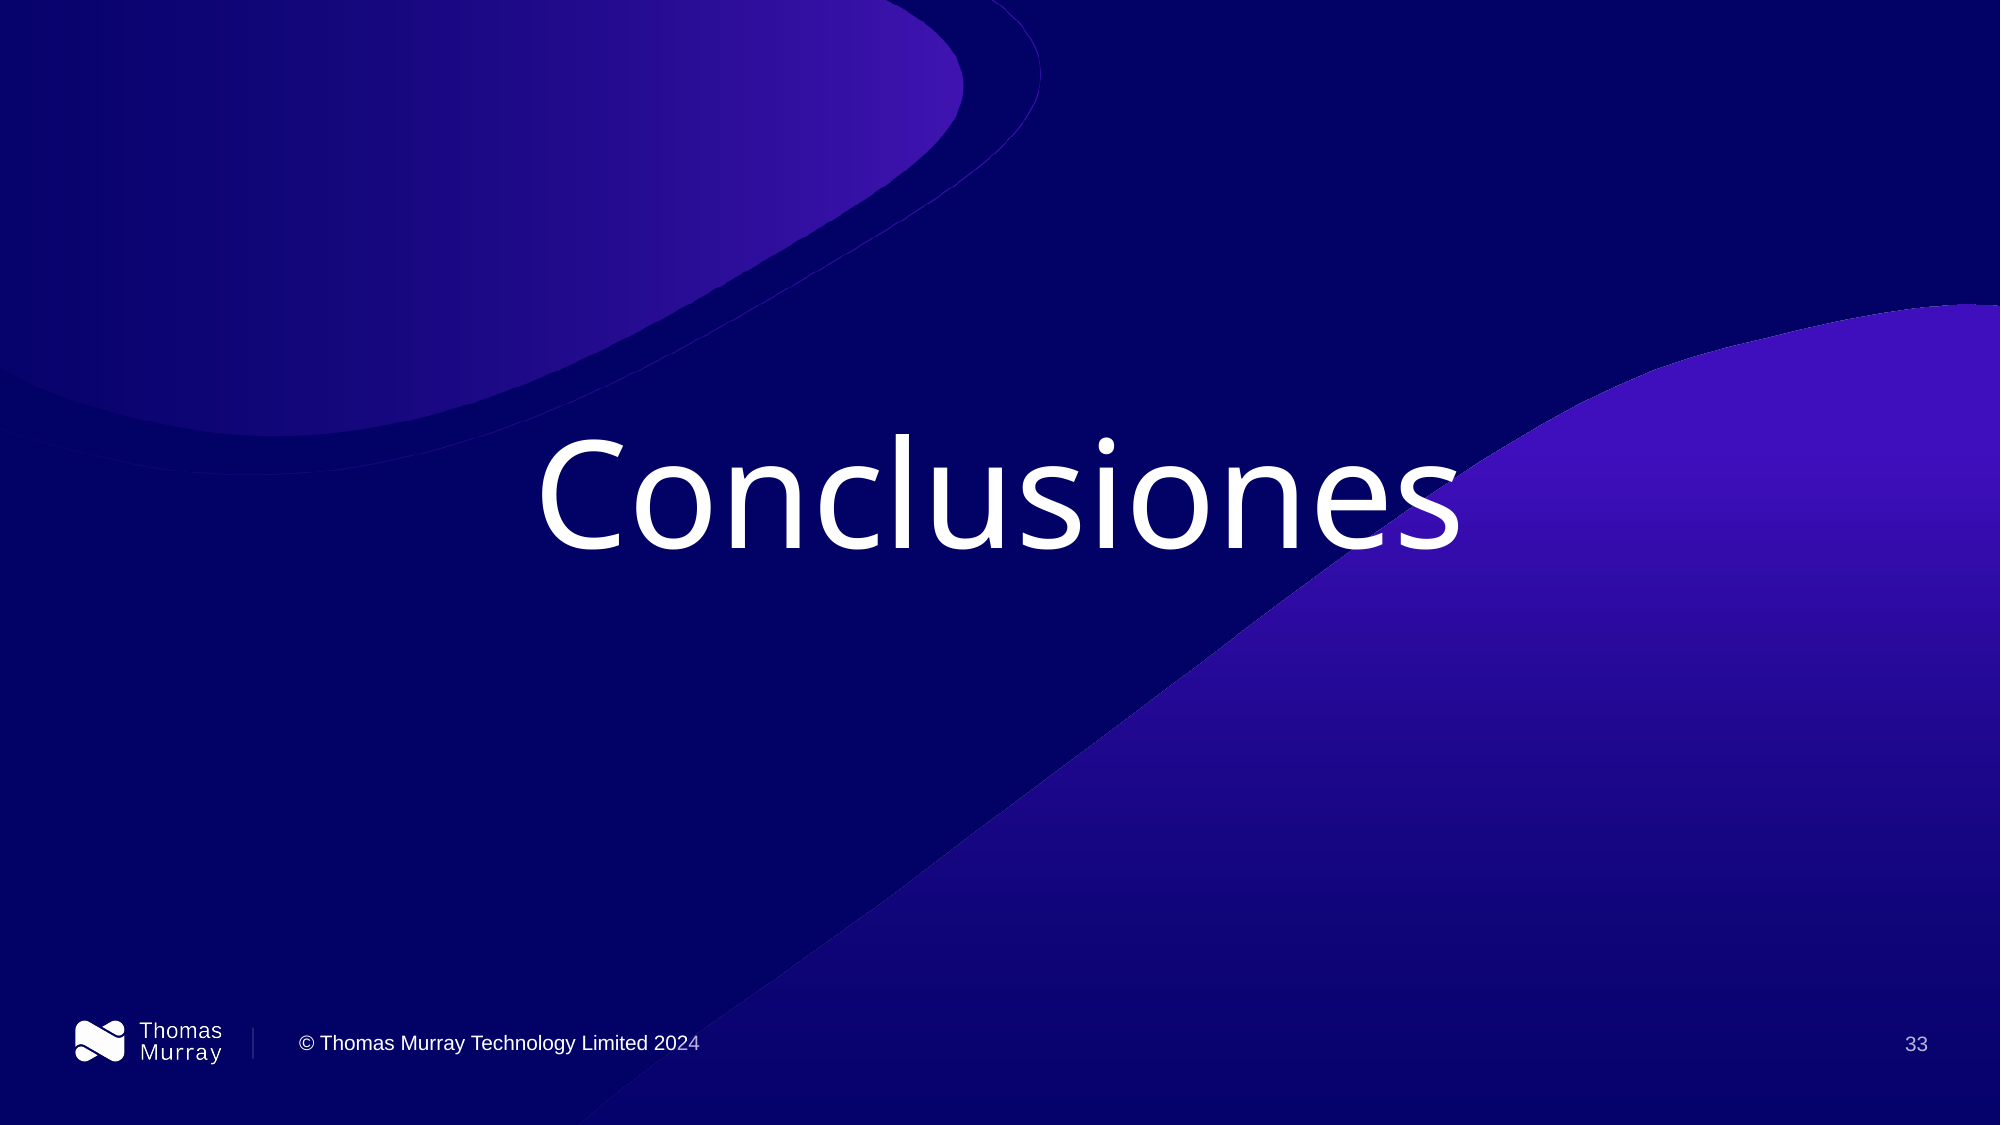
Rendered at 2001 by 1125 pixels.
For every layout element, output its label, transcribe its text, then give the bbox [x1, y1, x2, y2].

title Conclusiones [150, 423, 1850, 578]
text_box [481, 222, 2000, 1125]
picture [75, 1020, 222, 1065]
picture [0, 0, 1068, 495]
